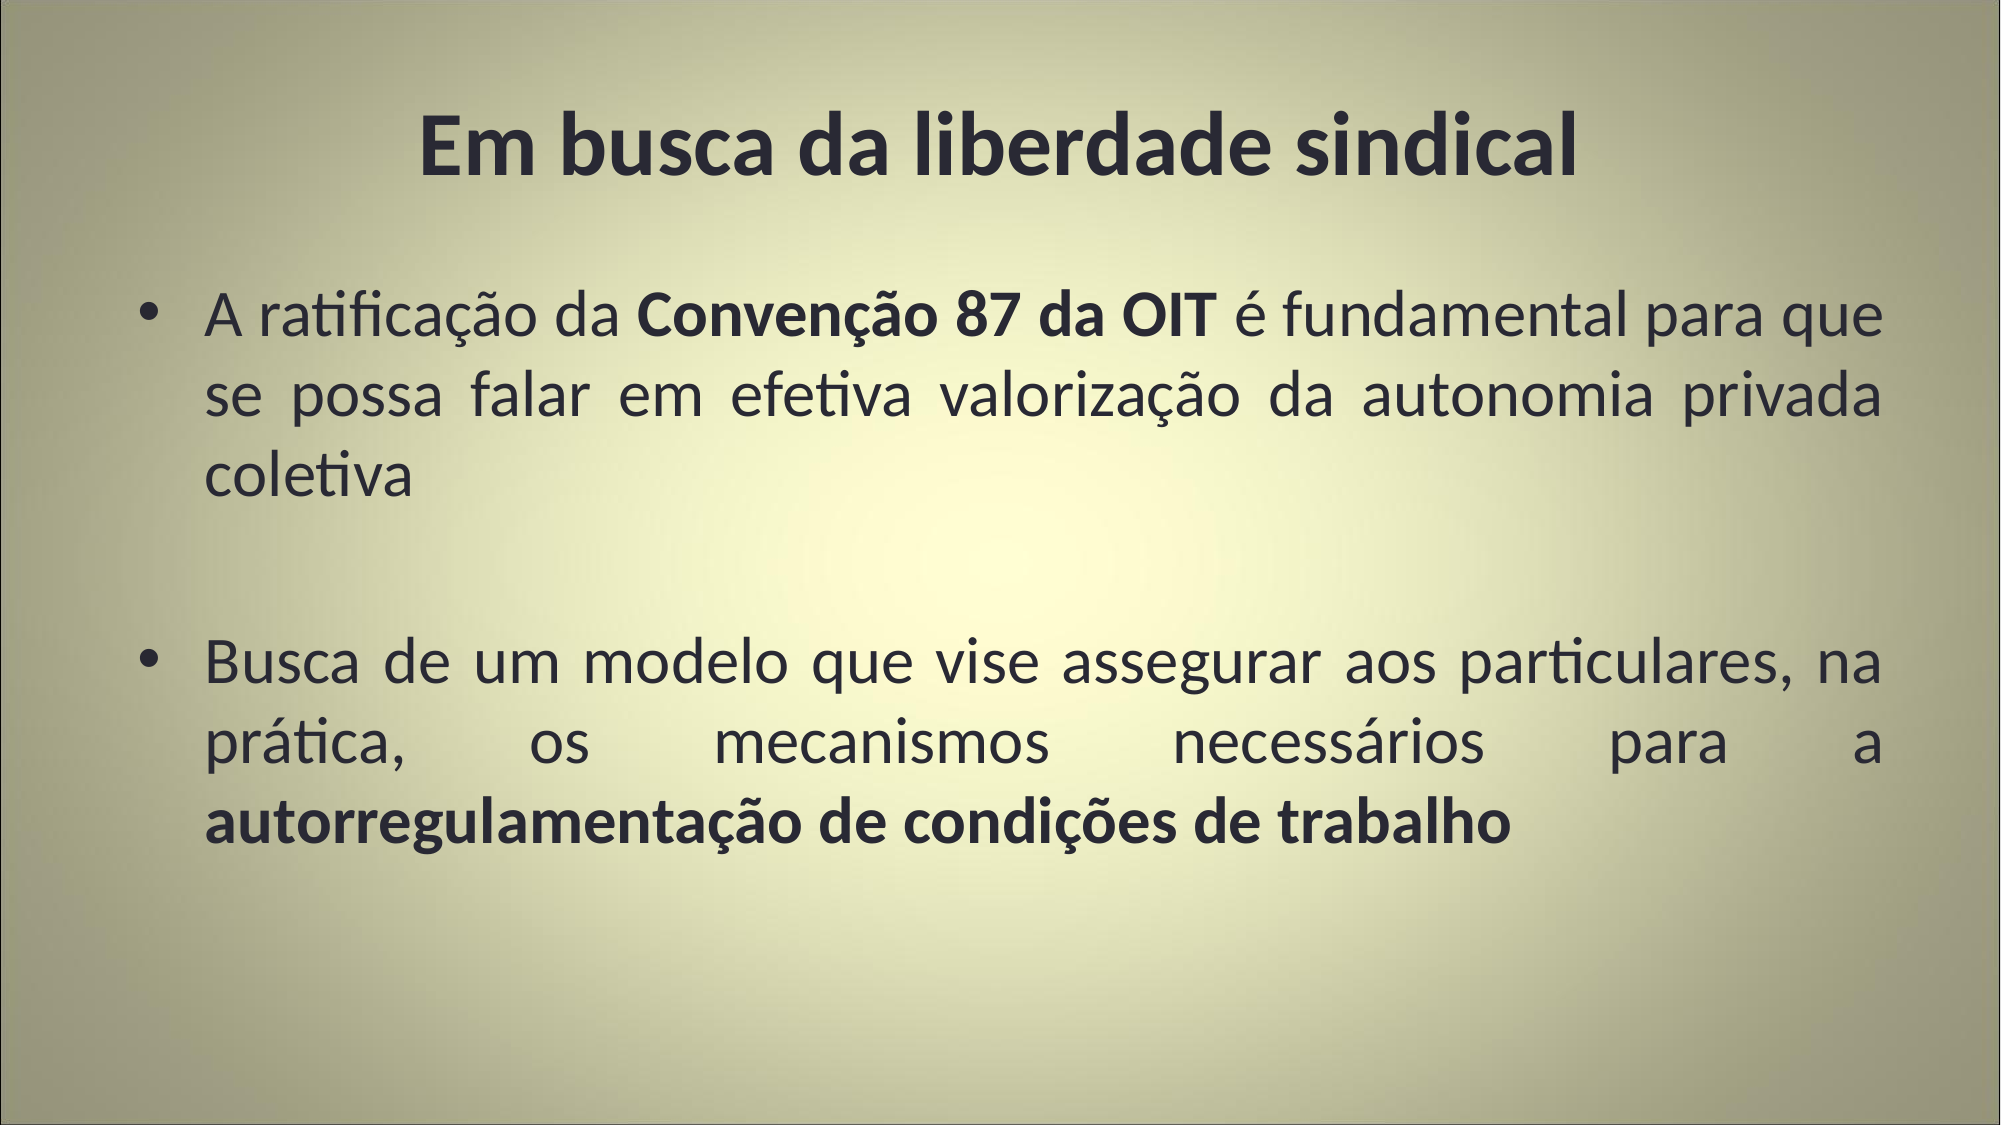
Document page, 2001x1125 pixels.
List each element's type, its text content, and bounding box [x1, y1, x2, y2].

list A ratificação da Convenção 87 da OIT é fundamental para que se possa falar em efetiva valorização da autonomia privada coletiva Busca de um modelo que vise assegurar aos particulares, na prática, os mecanismos necessários para a autorregulamentação de condições de trabalho [99, 262, 1900, 1005]
title Em busca da liberdade sindical [99, 45, 1900, 233]
picture [0, 0, 2001, 1125]
